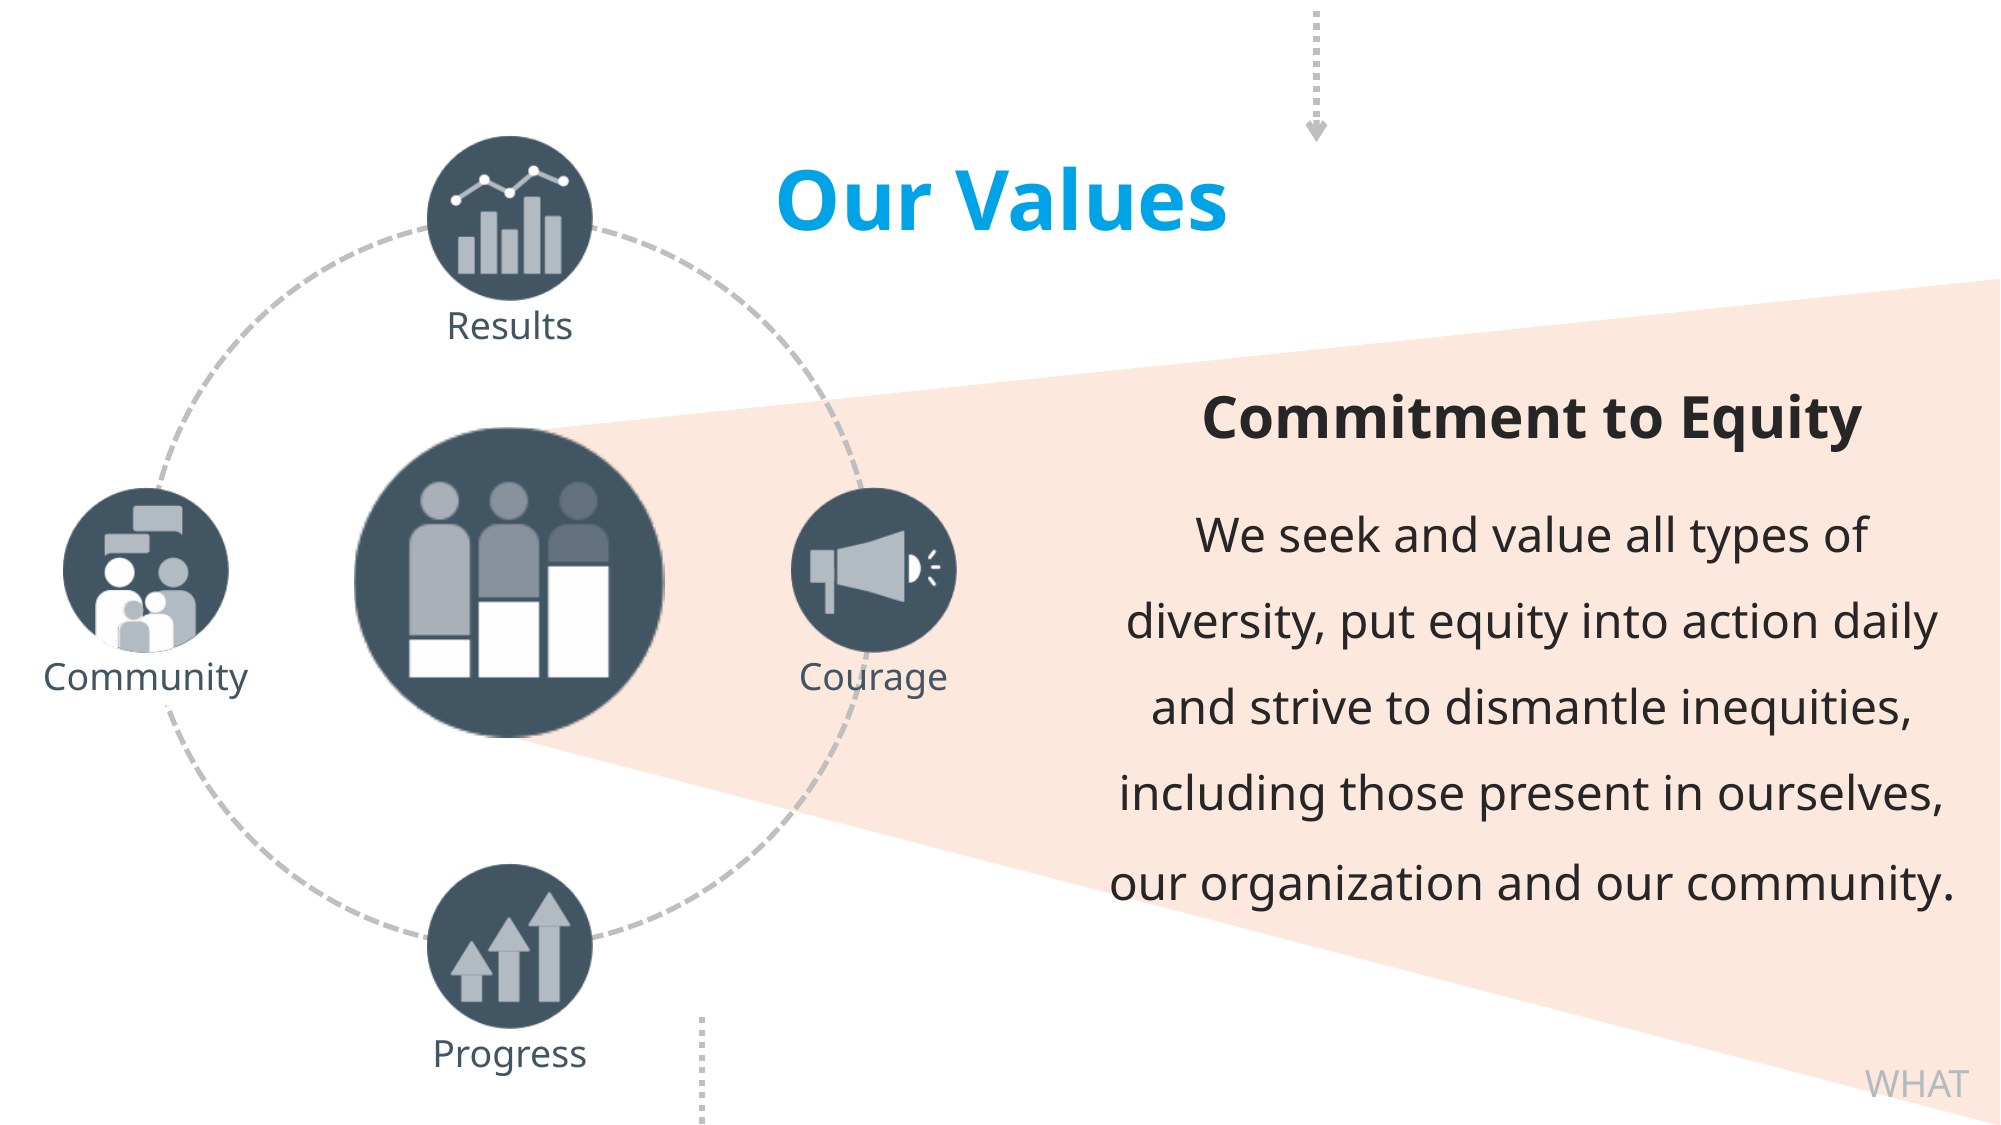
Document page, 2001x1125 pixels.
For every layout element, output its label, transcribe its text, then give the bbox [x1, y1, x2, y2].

picture [63, 487, 229, 653]
picture [427, 135, 593, 301]
text_box Results [380, 295, 640, 355]
text_box Community [15, 646, 276, 706]
text_box Progress [380, 1023, 640, 1083]
picture [354, 427, 665, 738]
text_box Our Values [705, 139, 1298, 255]
text_box [157, 226, 862, 939]
text_box [794, 277, 2000, 1125]
text_box Commitment to Equity We seek and value all types of diversity, put equity into action daily and strive to dismantle inequities, including those present in ourselves, our organization and our community. [1083, 373, 1982, 918]
text_box Courage [743, 646, 1004, 706]
picture [791, 487, 957, 653]
picture [427, 863, 593, 1029]
text_box WHAT [1843, 1052, 1991, 1113]
